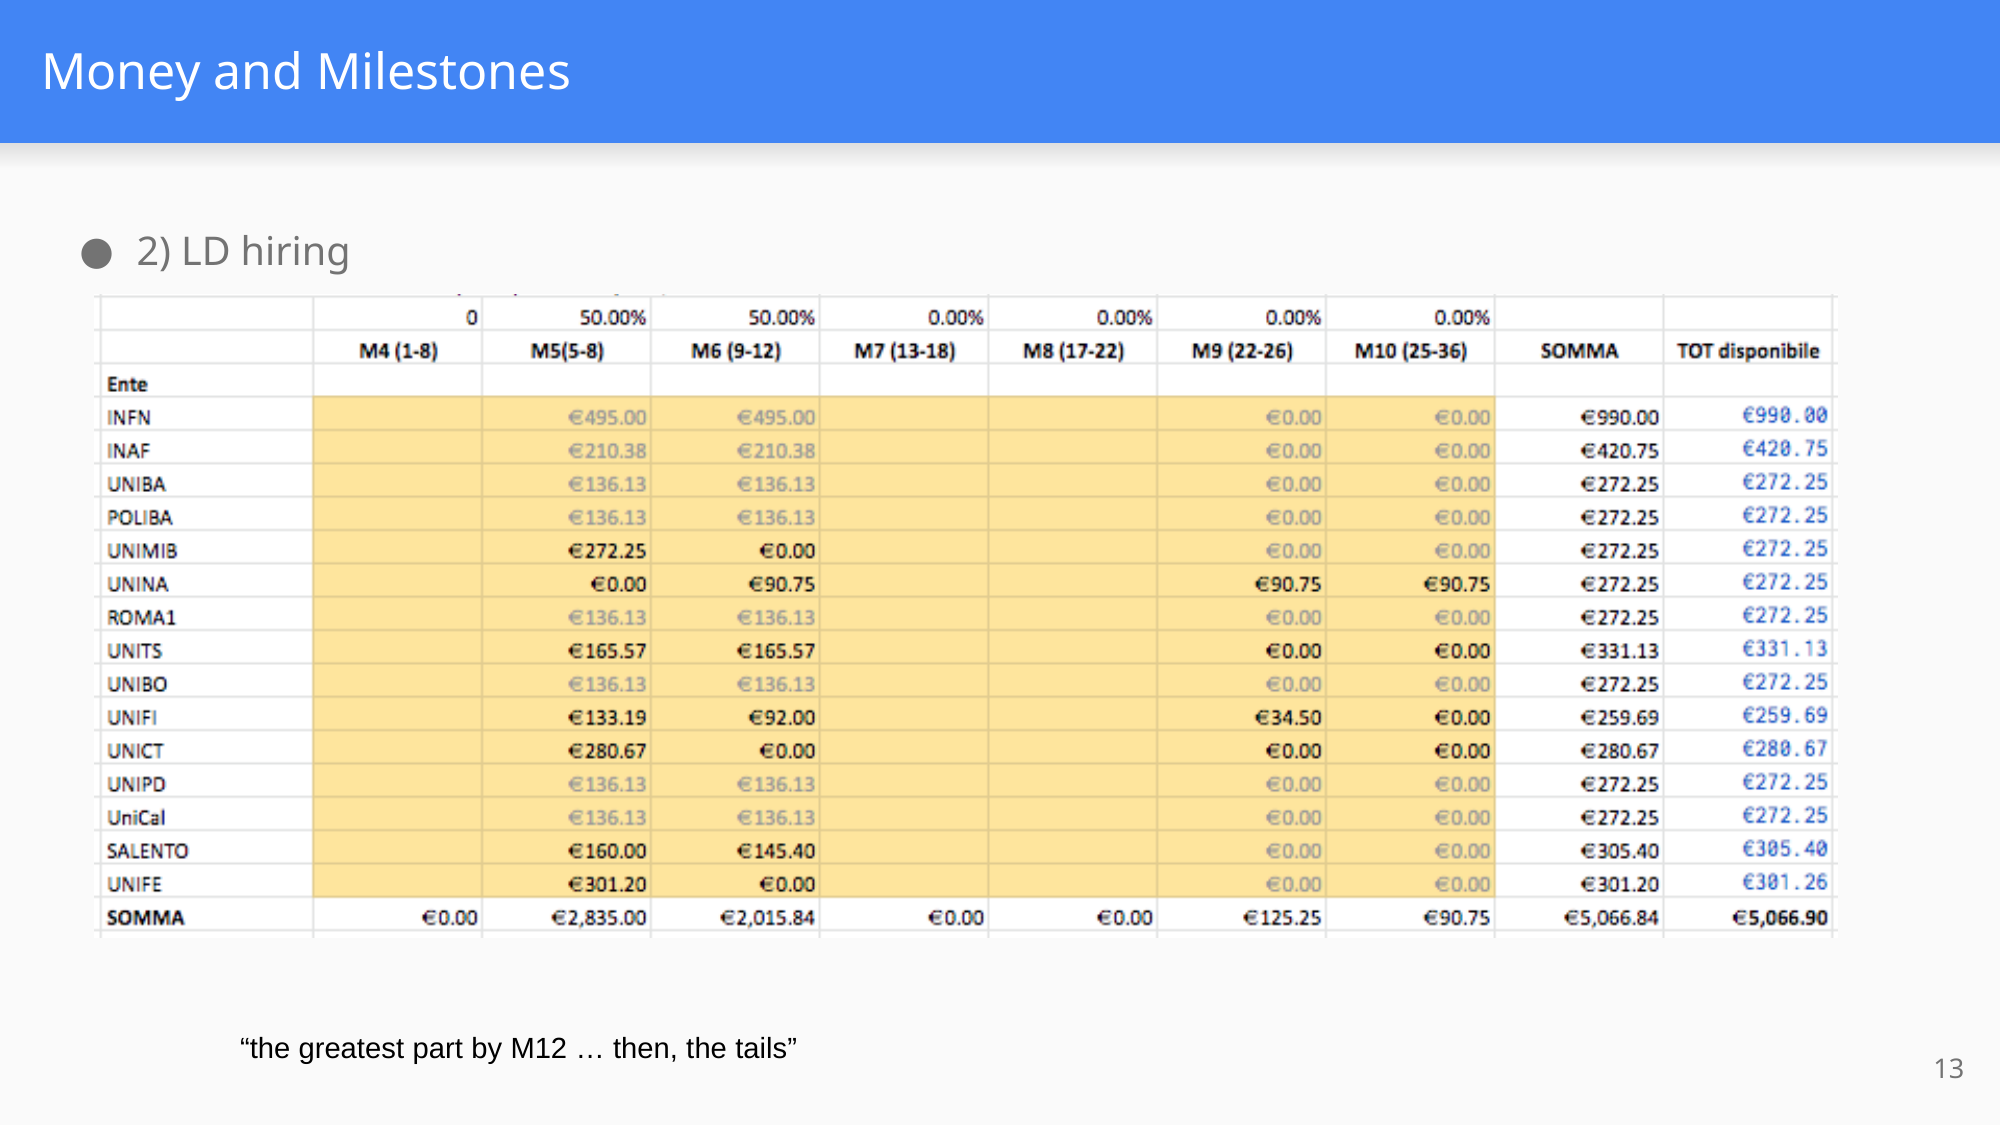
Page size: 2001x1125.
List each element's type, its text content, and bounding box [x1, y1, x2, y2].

text_box “the greatest part by M12 … then, the tails” [225, 1021, 957, 1072]
title Money and Milestones [21, 3, 1953, 136]
picture [93, 293, 1839, 939]
slide_number 13 [1864, 1027, 1985, 1114]
list 2) LD hiring [41, 198, 1967, 994]
